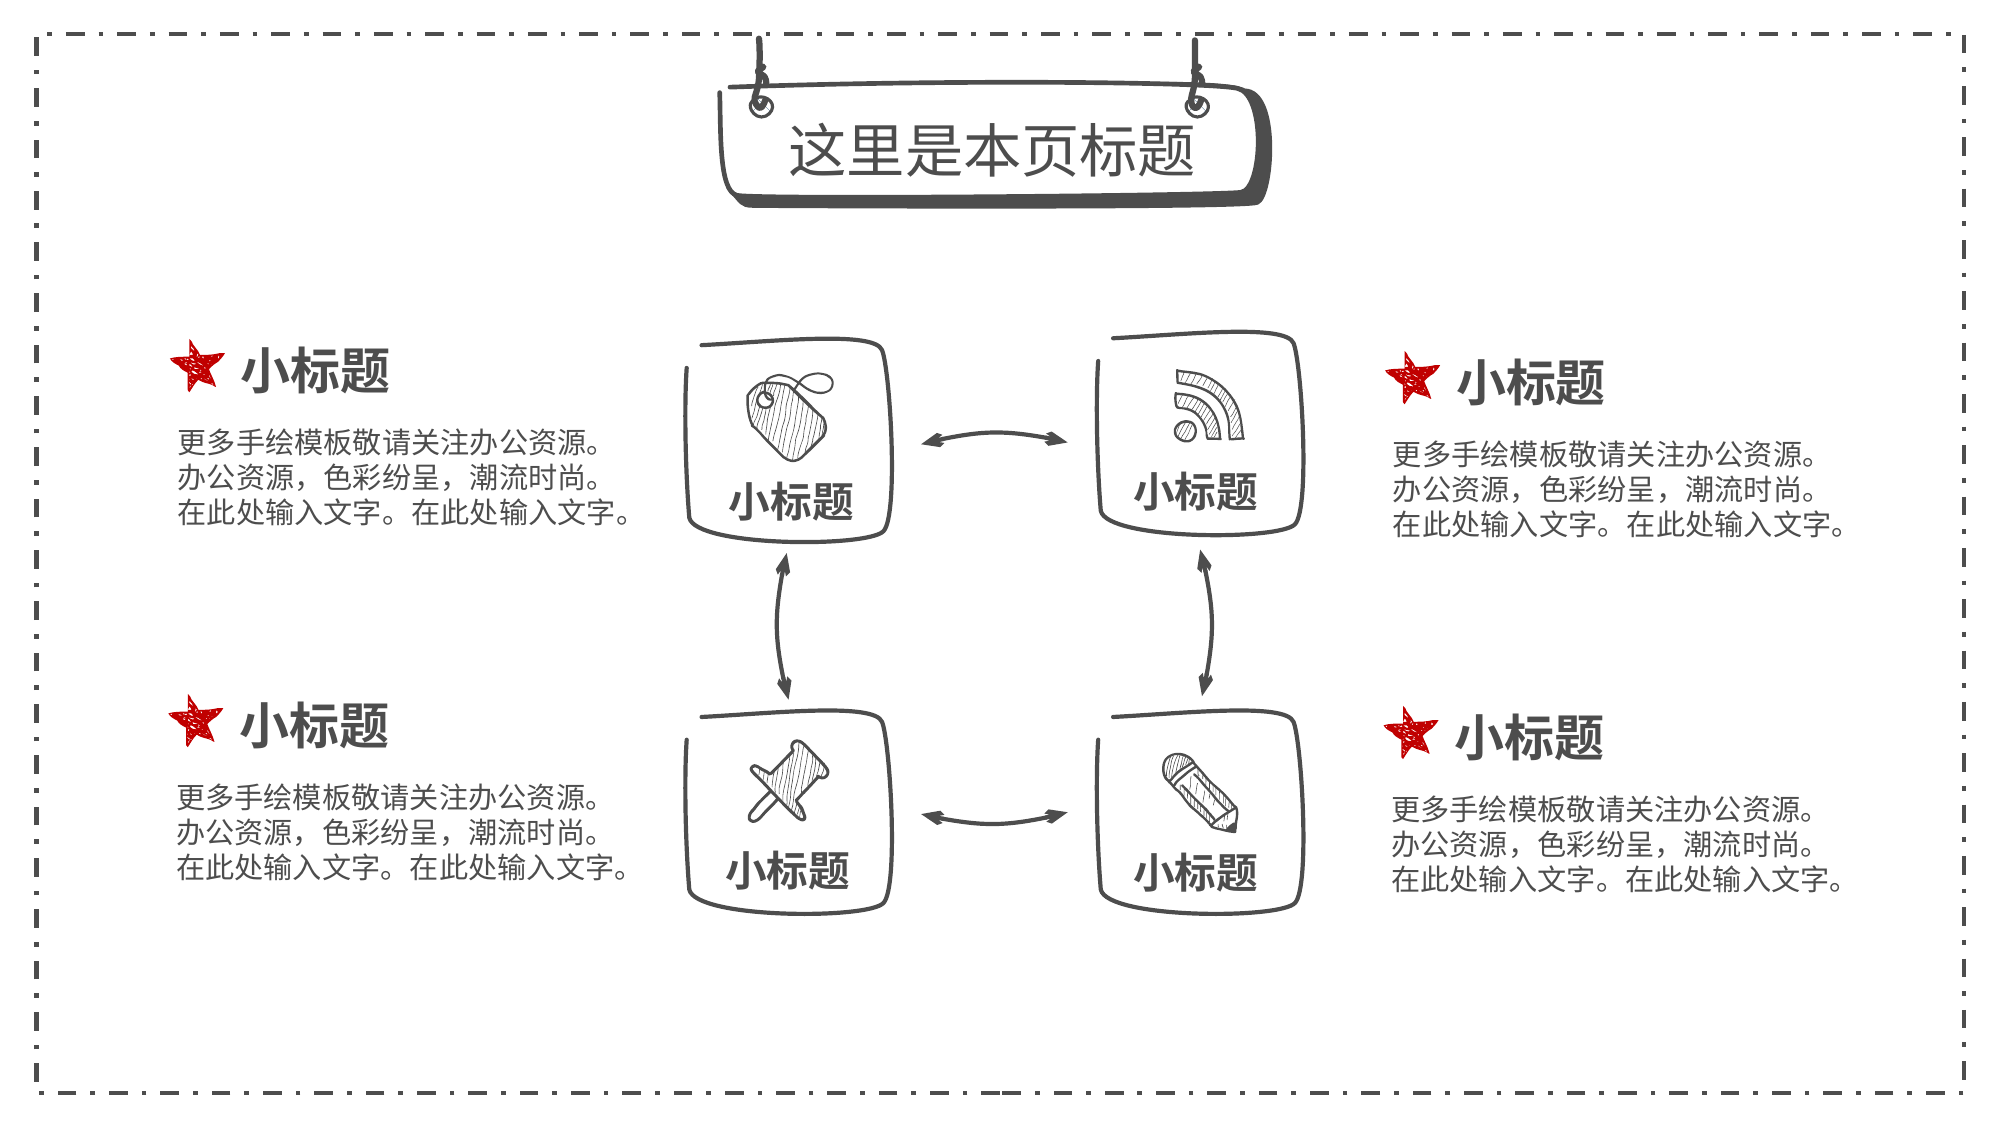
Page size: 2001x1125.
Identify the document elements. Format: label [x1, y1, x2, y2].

text_box [746, 372, 834, 463]
text_box [35, 33, 1965, 1094]
text_box [1173, 369, 1245, 443]
text_box [747, 739, 830, 823]
text_box [1162, 752, 1239, 834]
text_box [719, 38, 1270, 207]
